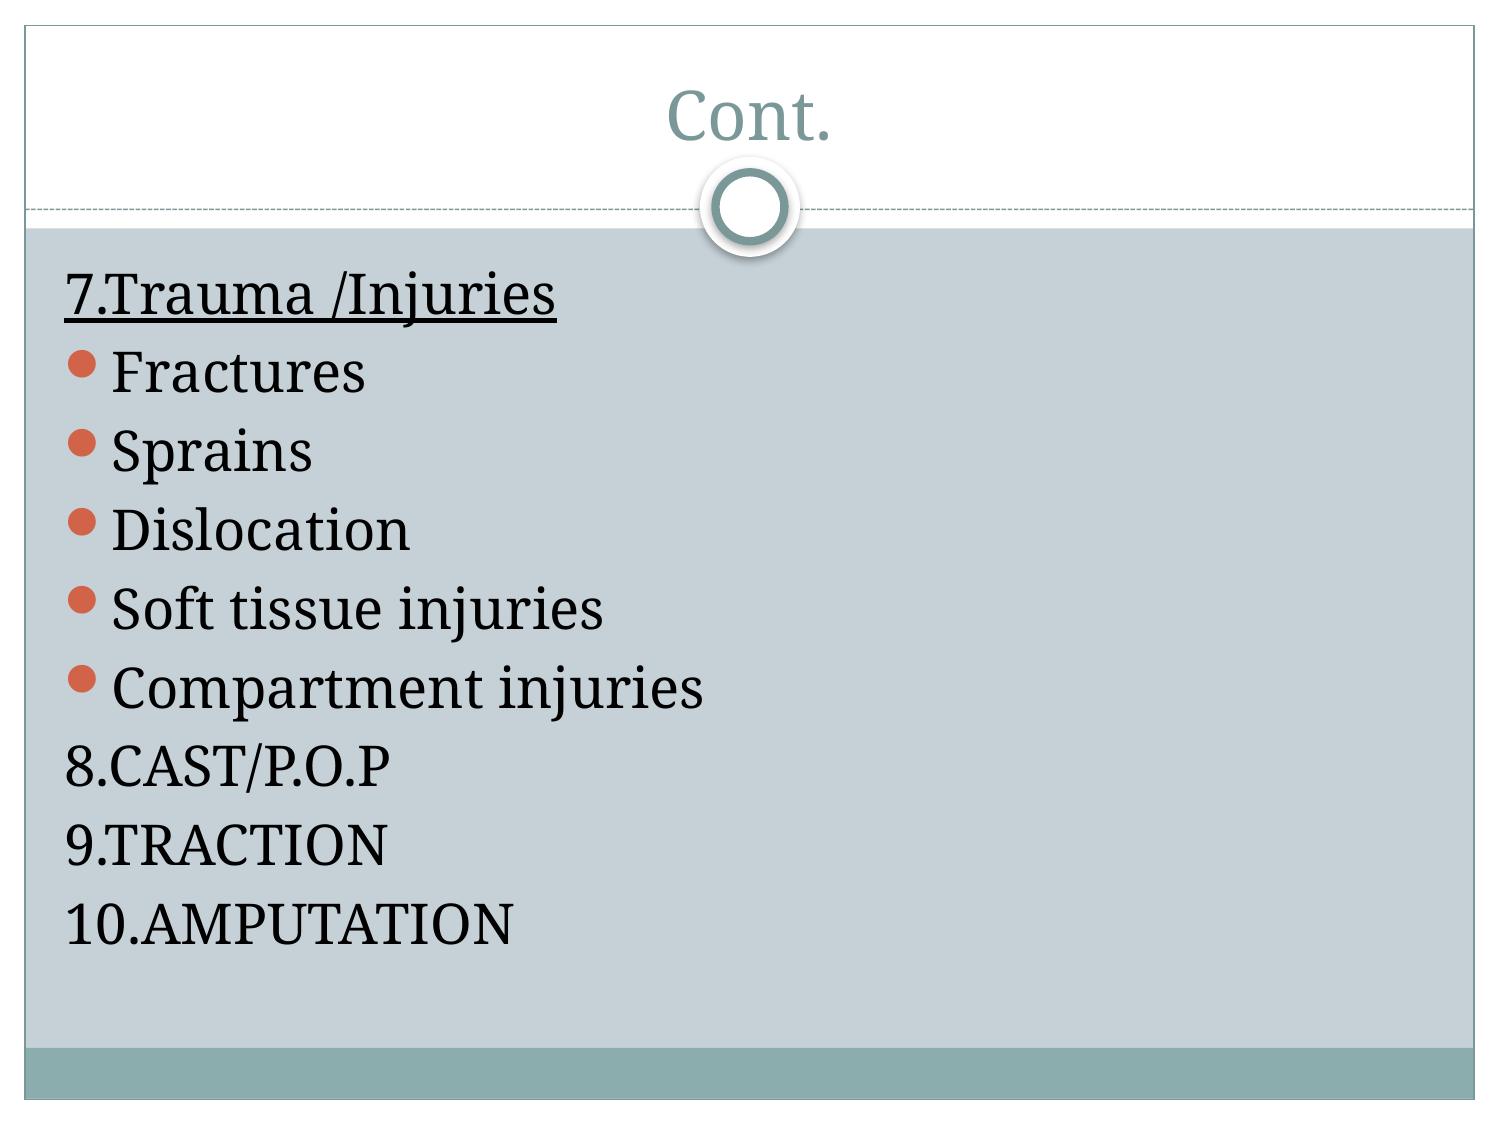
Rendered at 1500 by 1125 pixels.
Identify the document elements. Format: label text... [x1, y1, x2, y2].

title Cont. [49, 37, 1450, 162]
list 7.Trauma /Injuries Fractures Sprains Dislocation Soft tissue injuries Compartment injuries 8.CAST/P.O.P 9.TRACTION 10.AMPUTATION [49, 250, 1445, 1001]
